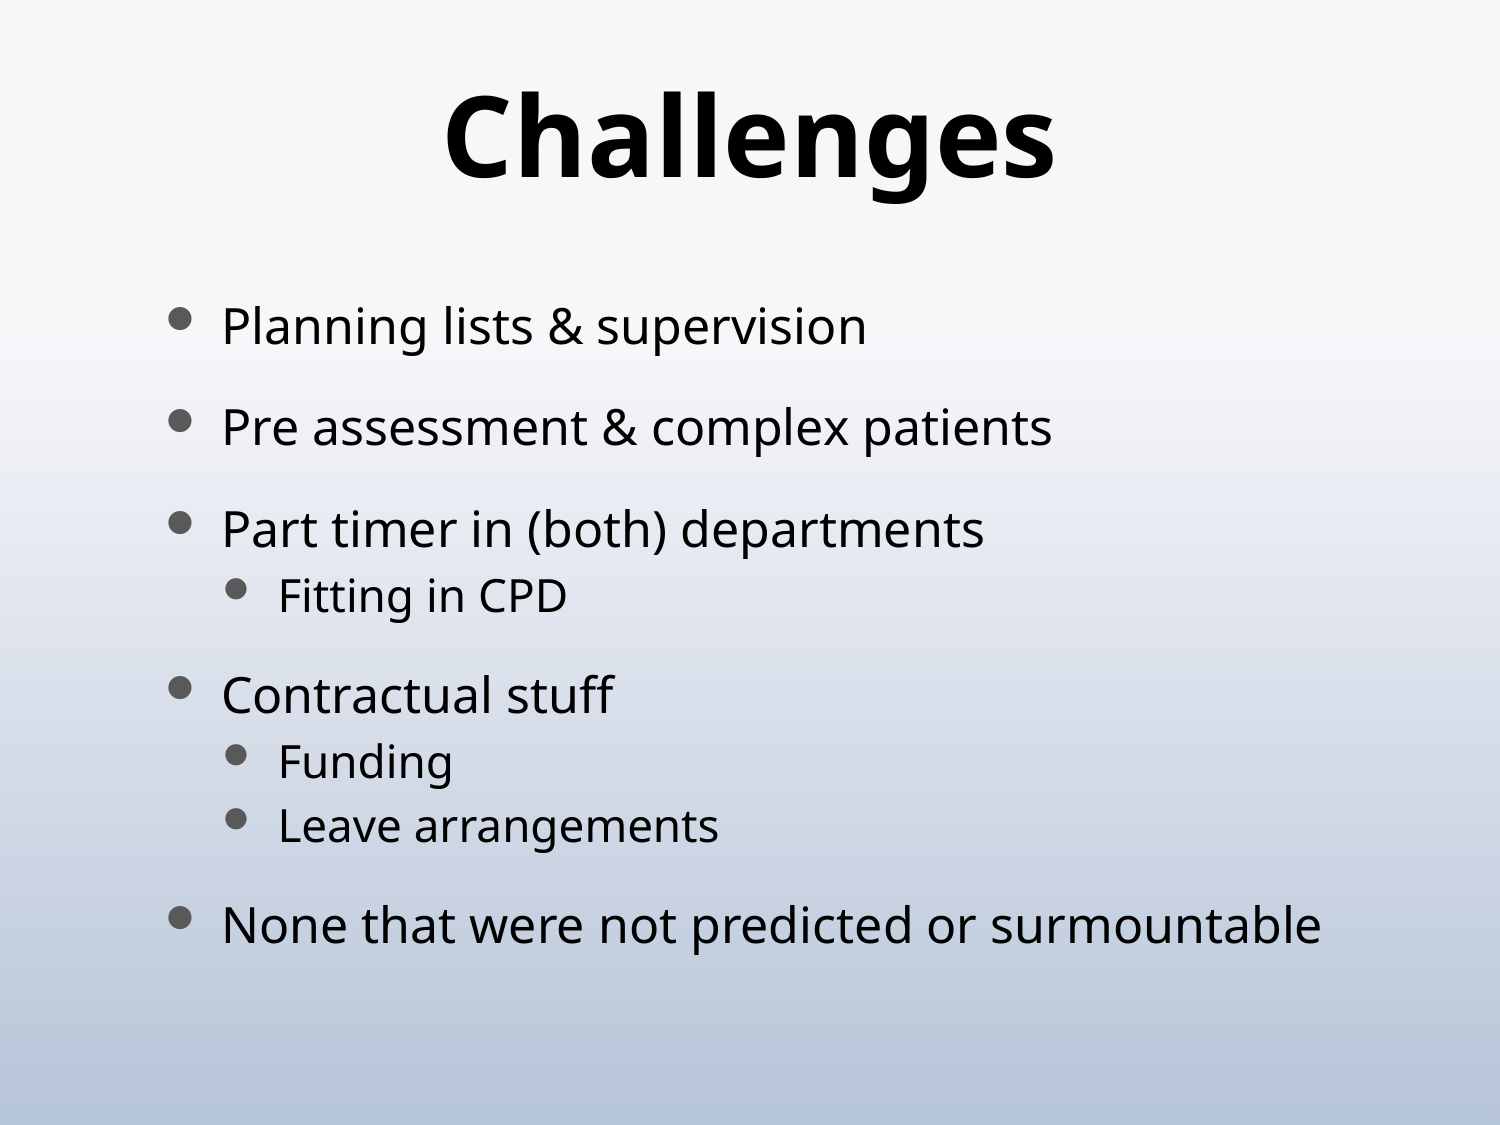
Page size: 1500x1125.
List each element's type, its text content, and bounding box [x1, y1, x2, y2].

list Planning lists & supervision Pre assessment & complex patients Part timer in (both) departments Fitting in CPD Contractual stuff Funding Leave arrangements None that were not predicted or surmountable [150, 286, 1350, 993]
title Challenges [150, 37, 1350, 245]
